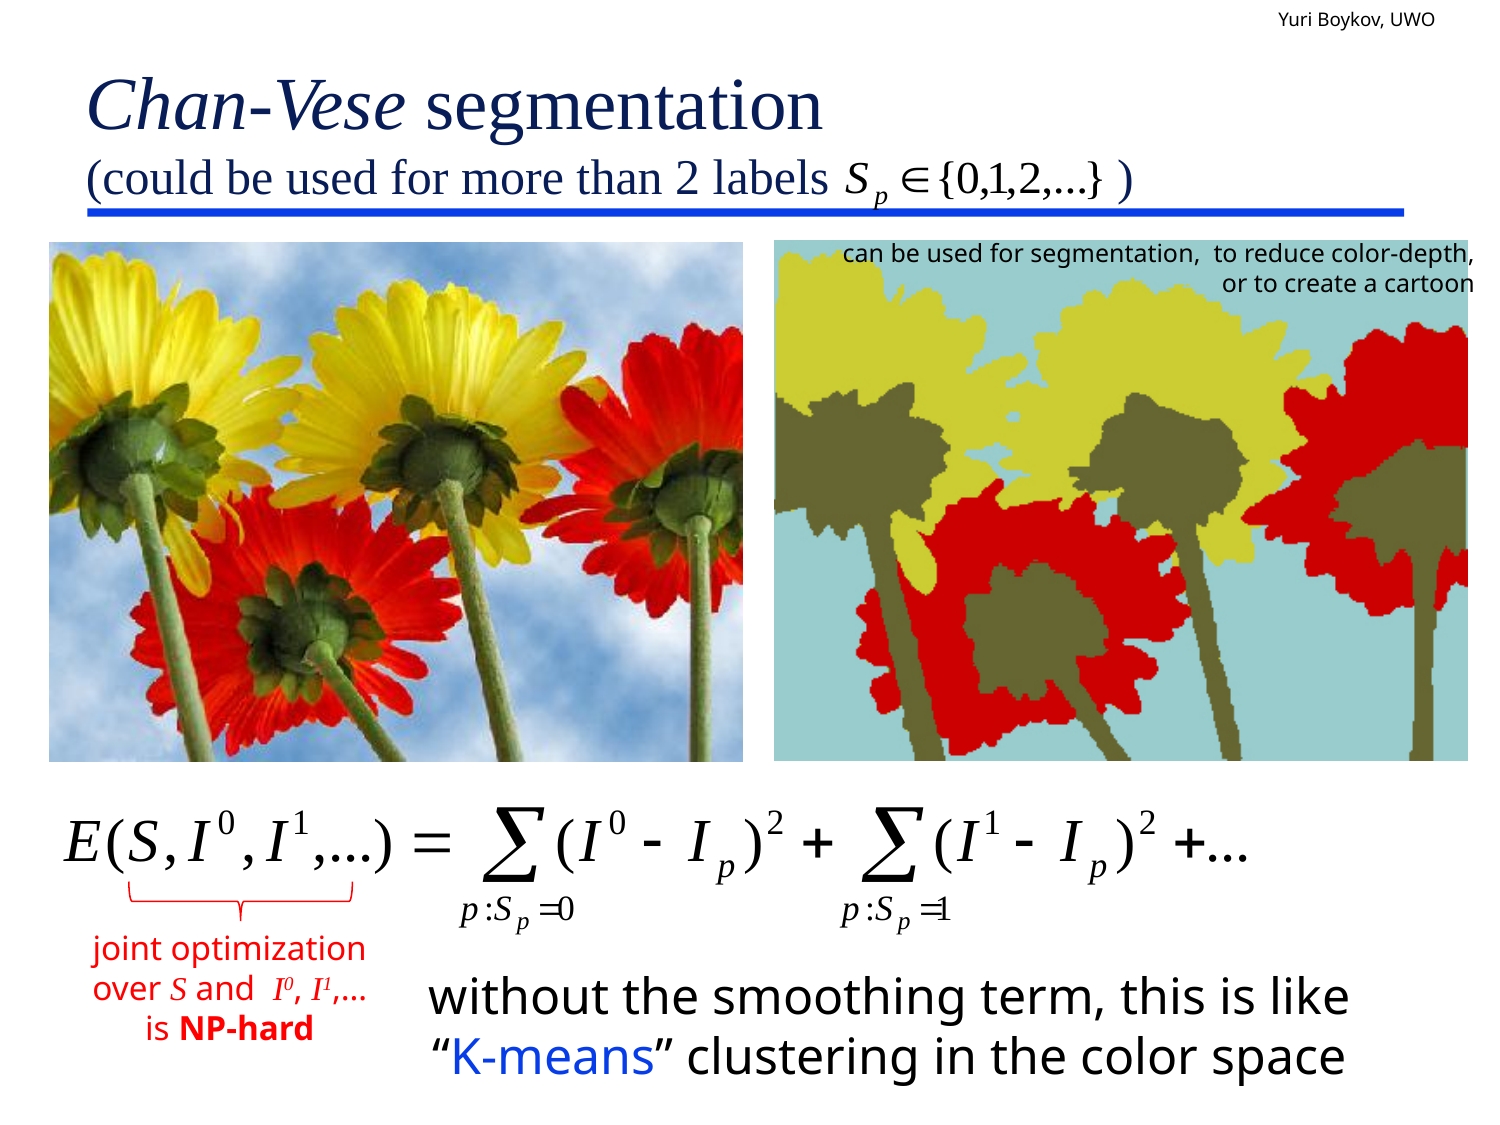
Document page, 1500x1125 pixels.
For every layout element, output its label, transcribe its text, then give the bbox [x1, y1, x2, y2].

picture [774, 240, 1469, 761]
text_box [52, 795, 1259, 949]
text_box can be used for segmentation, to reduce color-depth, or to create a cartoon [827, 230, 1491, 306]
title Chan-Vese segmentation (could be used for more than 2 labels ) [70, 30, 1352, 213]
text_box without the smoothing term, this is like “K-means” clustering in the color space [414, 957, 1379, 1093]
picture [49, 242, 743, 763]
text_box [71, 881, 388, 1057]
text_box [836, 147, 1127, 220]
